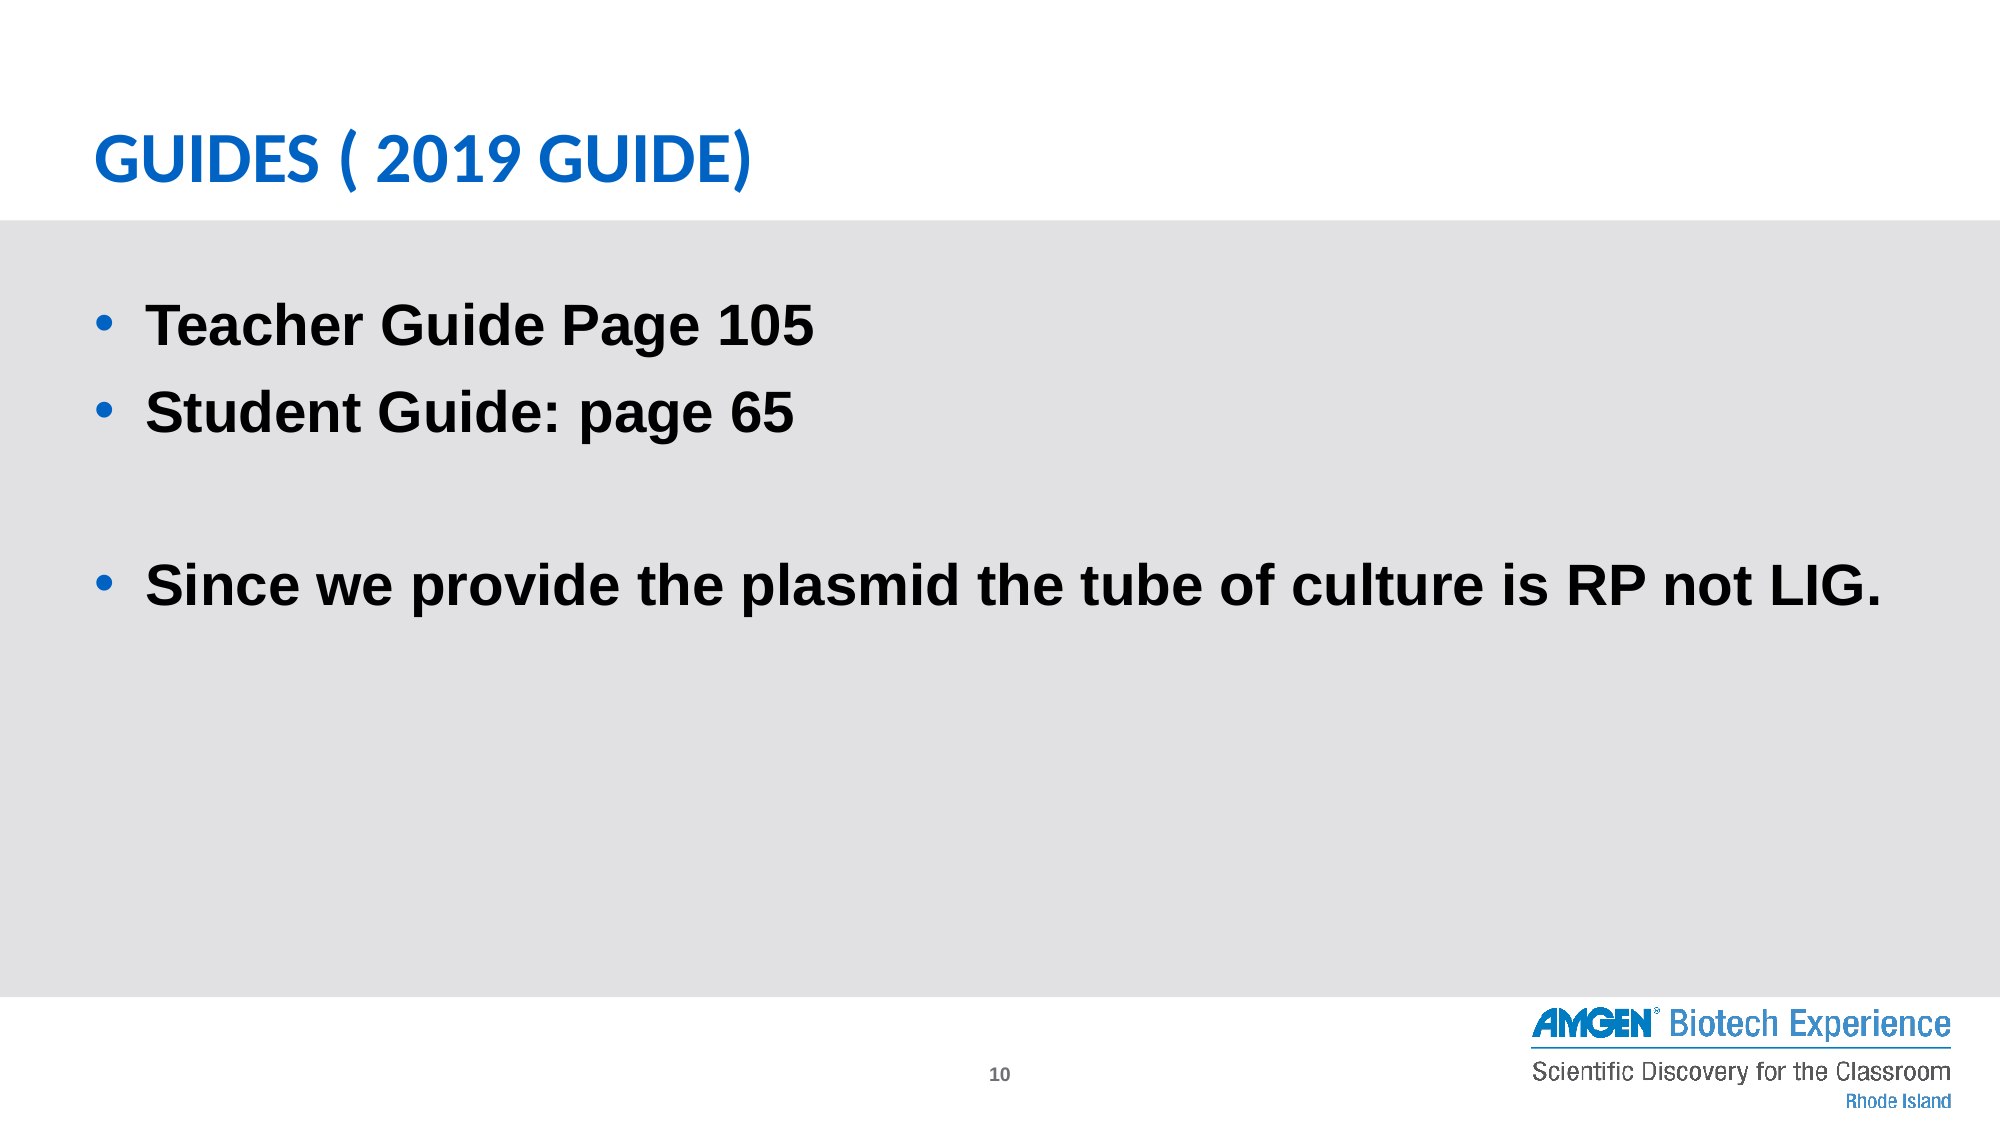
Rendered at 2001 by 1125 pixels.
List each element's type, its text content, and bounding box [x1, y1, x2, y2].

list Teacher Guide Page 105 Student Guide: page 65 Since we provide the plasmid the tube of culture is RP not LIG. [79, 279, 1921, 988]
title GUIDES ( 2019 GUIDE) [79, 1, 1921, 204]
picture [1531, 1007, 1951, 1108]
